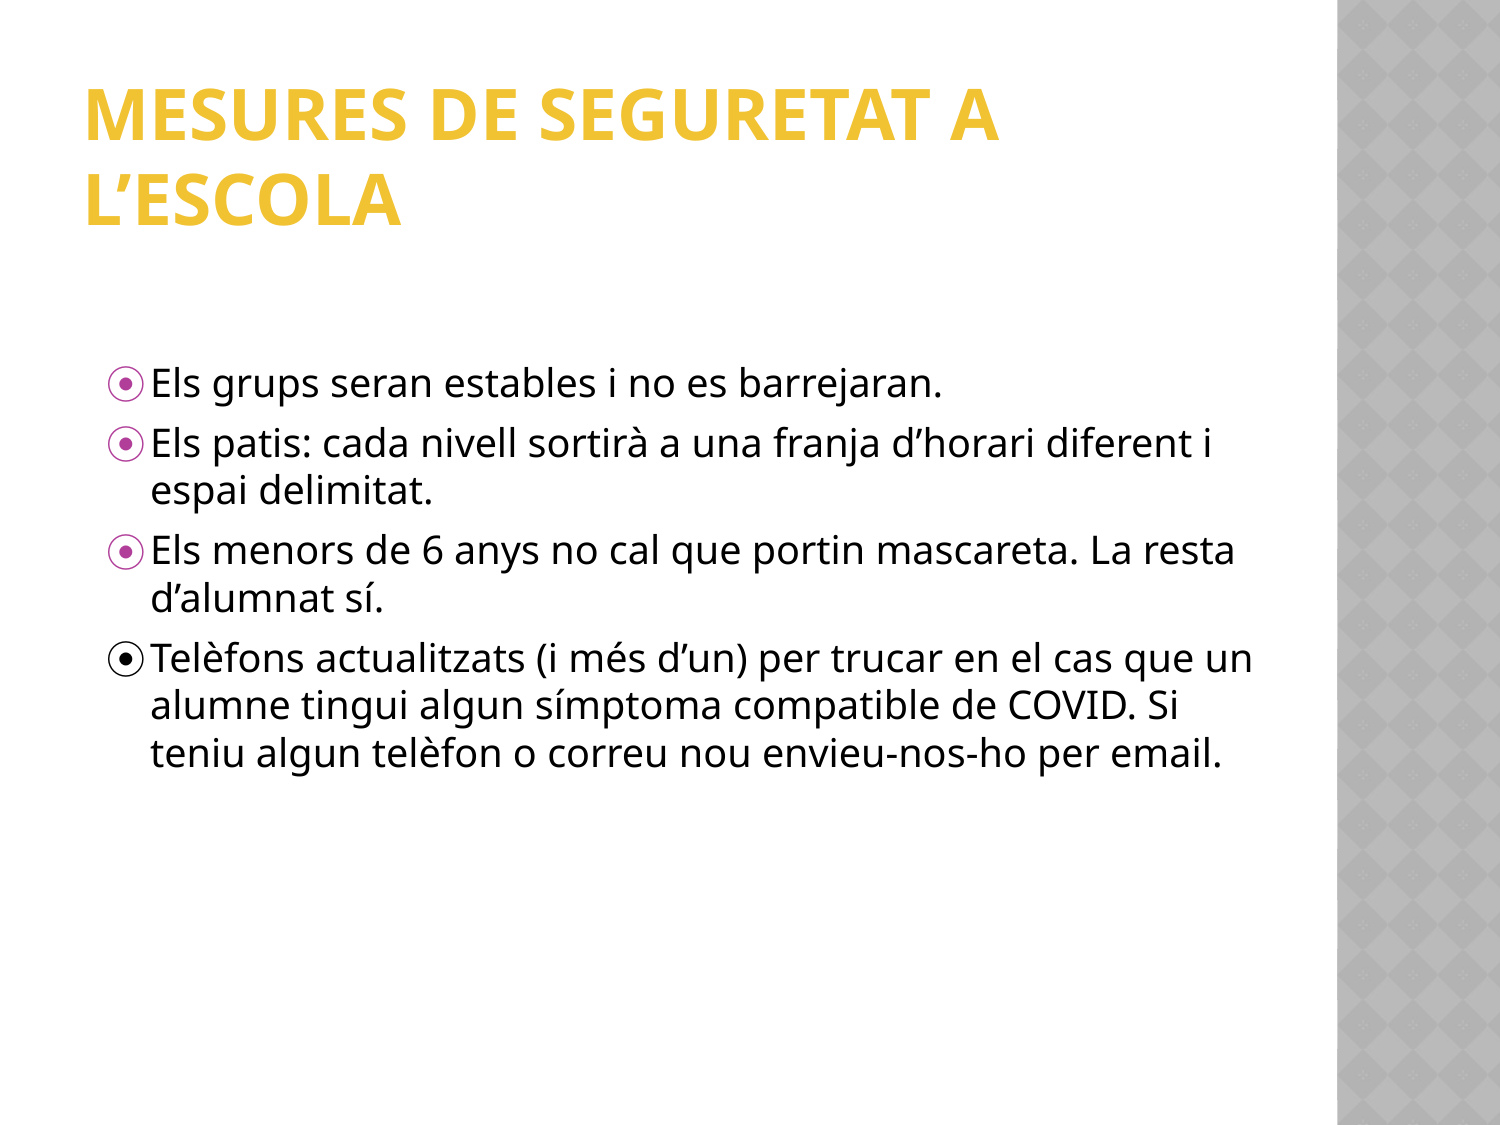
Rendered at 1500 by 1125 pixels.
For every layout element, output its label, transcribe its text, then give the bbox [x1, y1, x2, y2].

title MESURES DE SEGURETAT A L’ESCOLA [75, 52, 1263, 241]
list Els grups seran estables i no es barrejaran. Els patis: cada nivell sortirà a una franja d’horari diferent i espai delimitat. Els menors de 6 anys no cal que portin mascareta. La resta d’alumnat sí. Telèfons actualitzats (i més d’un) per trucar en el cas que un alumne tingui algun símptoma compatible de COVID. Si teniu algun telèfon o correu nou envieu-nos-ho per email. [90, 350, 1278, 888]
